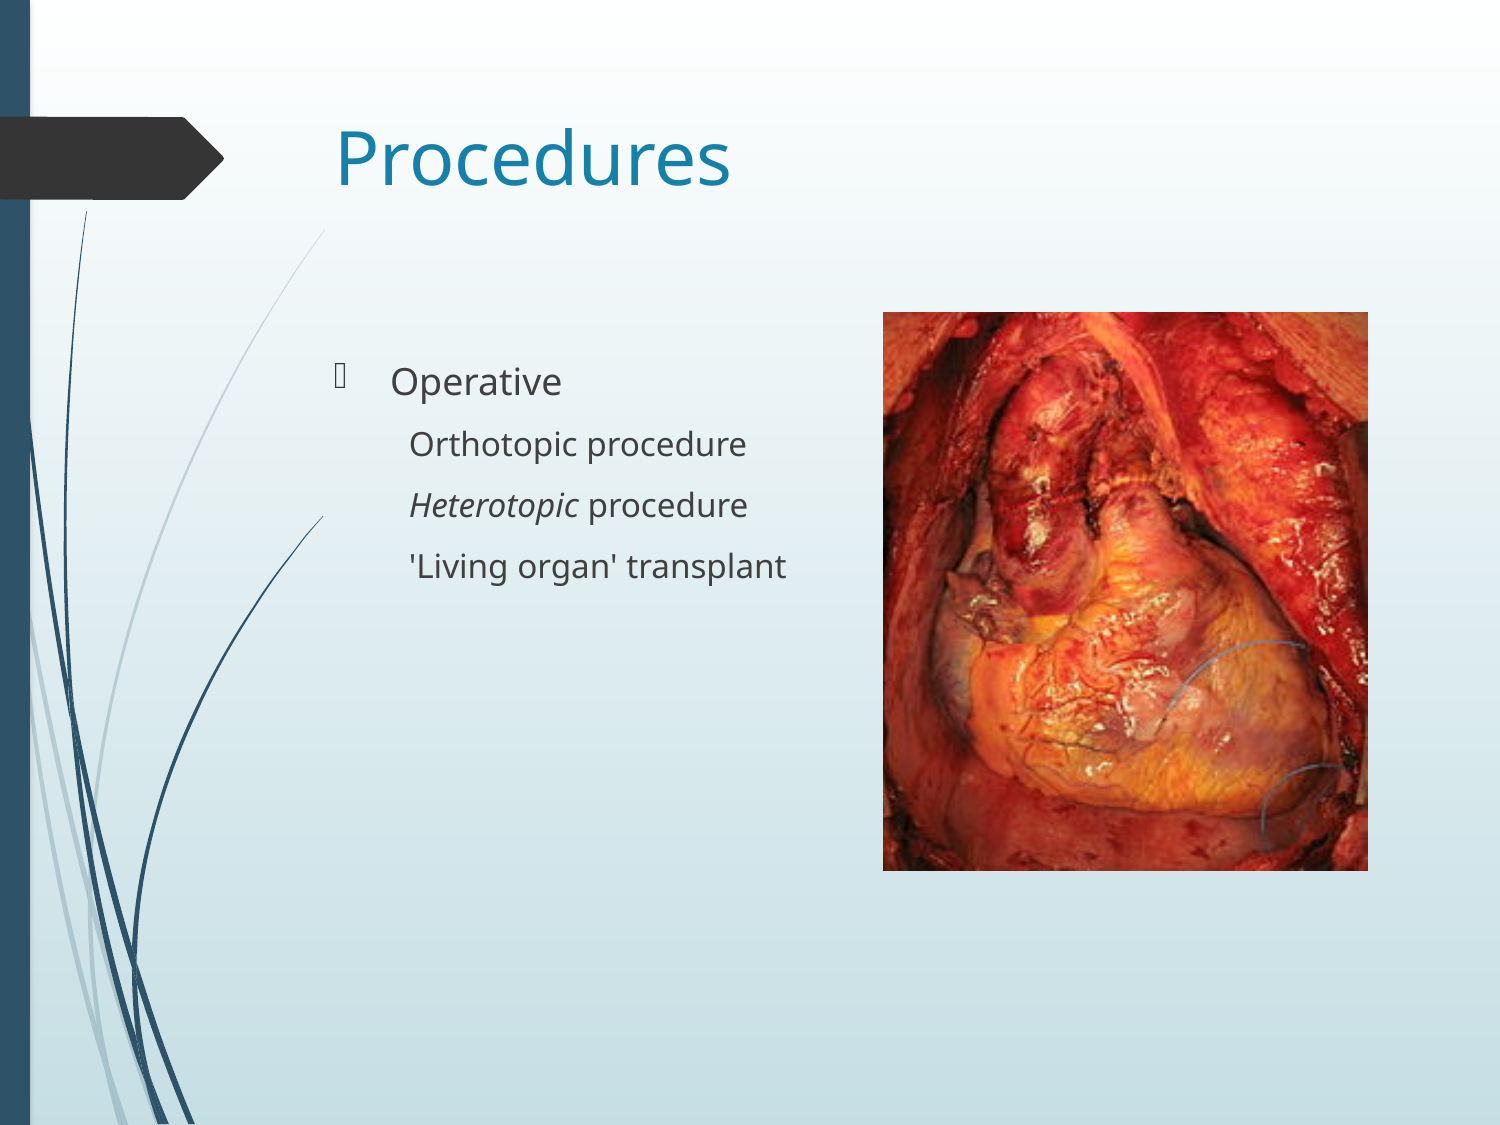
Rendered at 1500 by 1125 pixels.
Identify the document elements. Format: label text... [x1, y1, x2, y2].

picture [883, 312, 1368, 872]
list Operative Orthotopic procedure Heterotopic procedure 'Living organ' transplant [318, 350, 1400, 970]
title Procedures [319, 102, 1400, 313]
